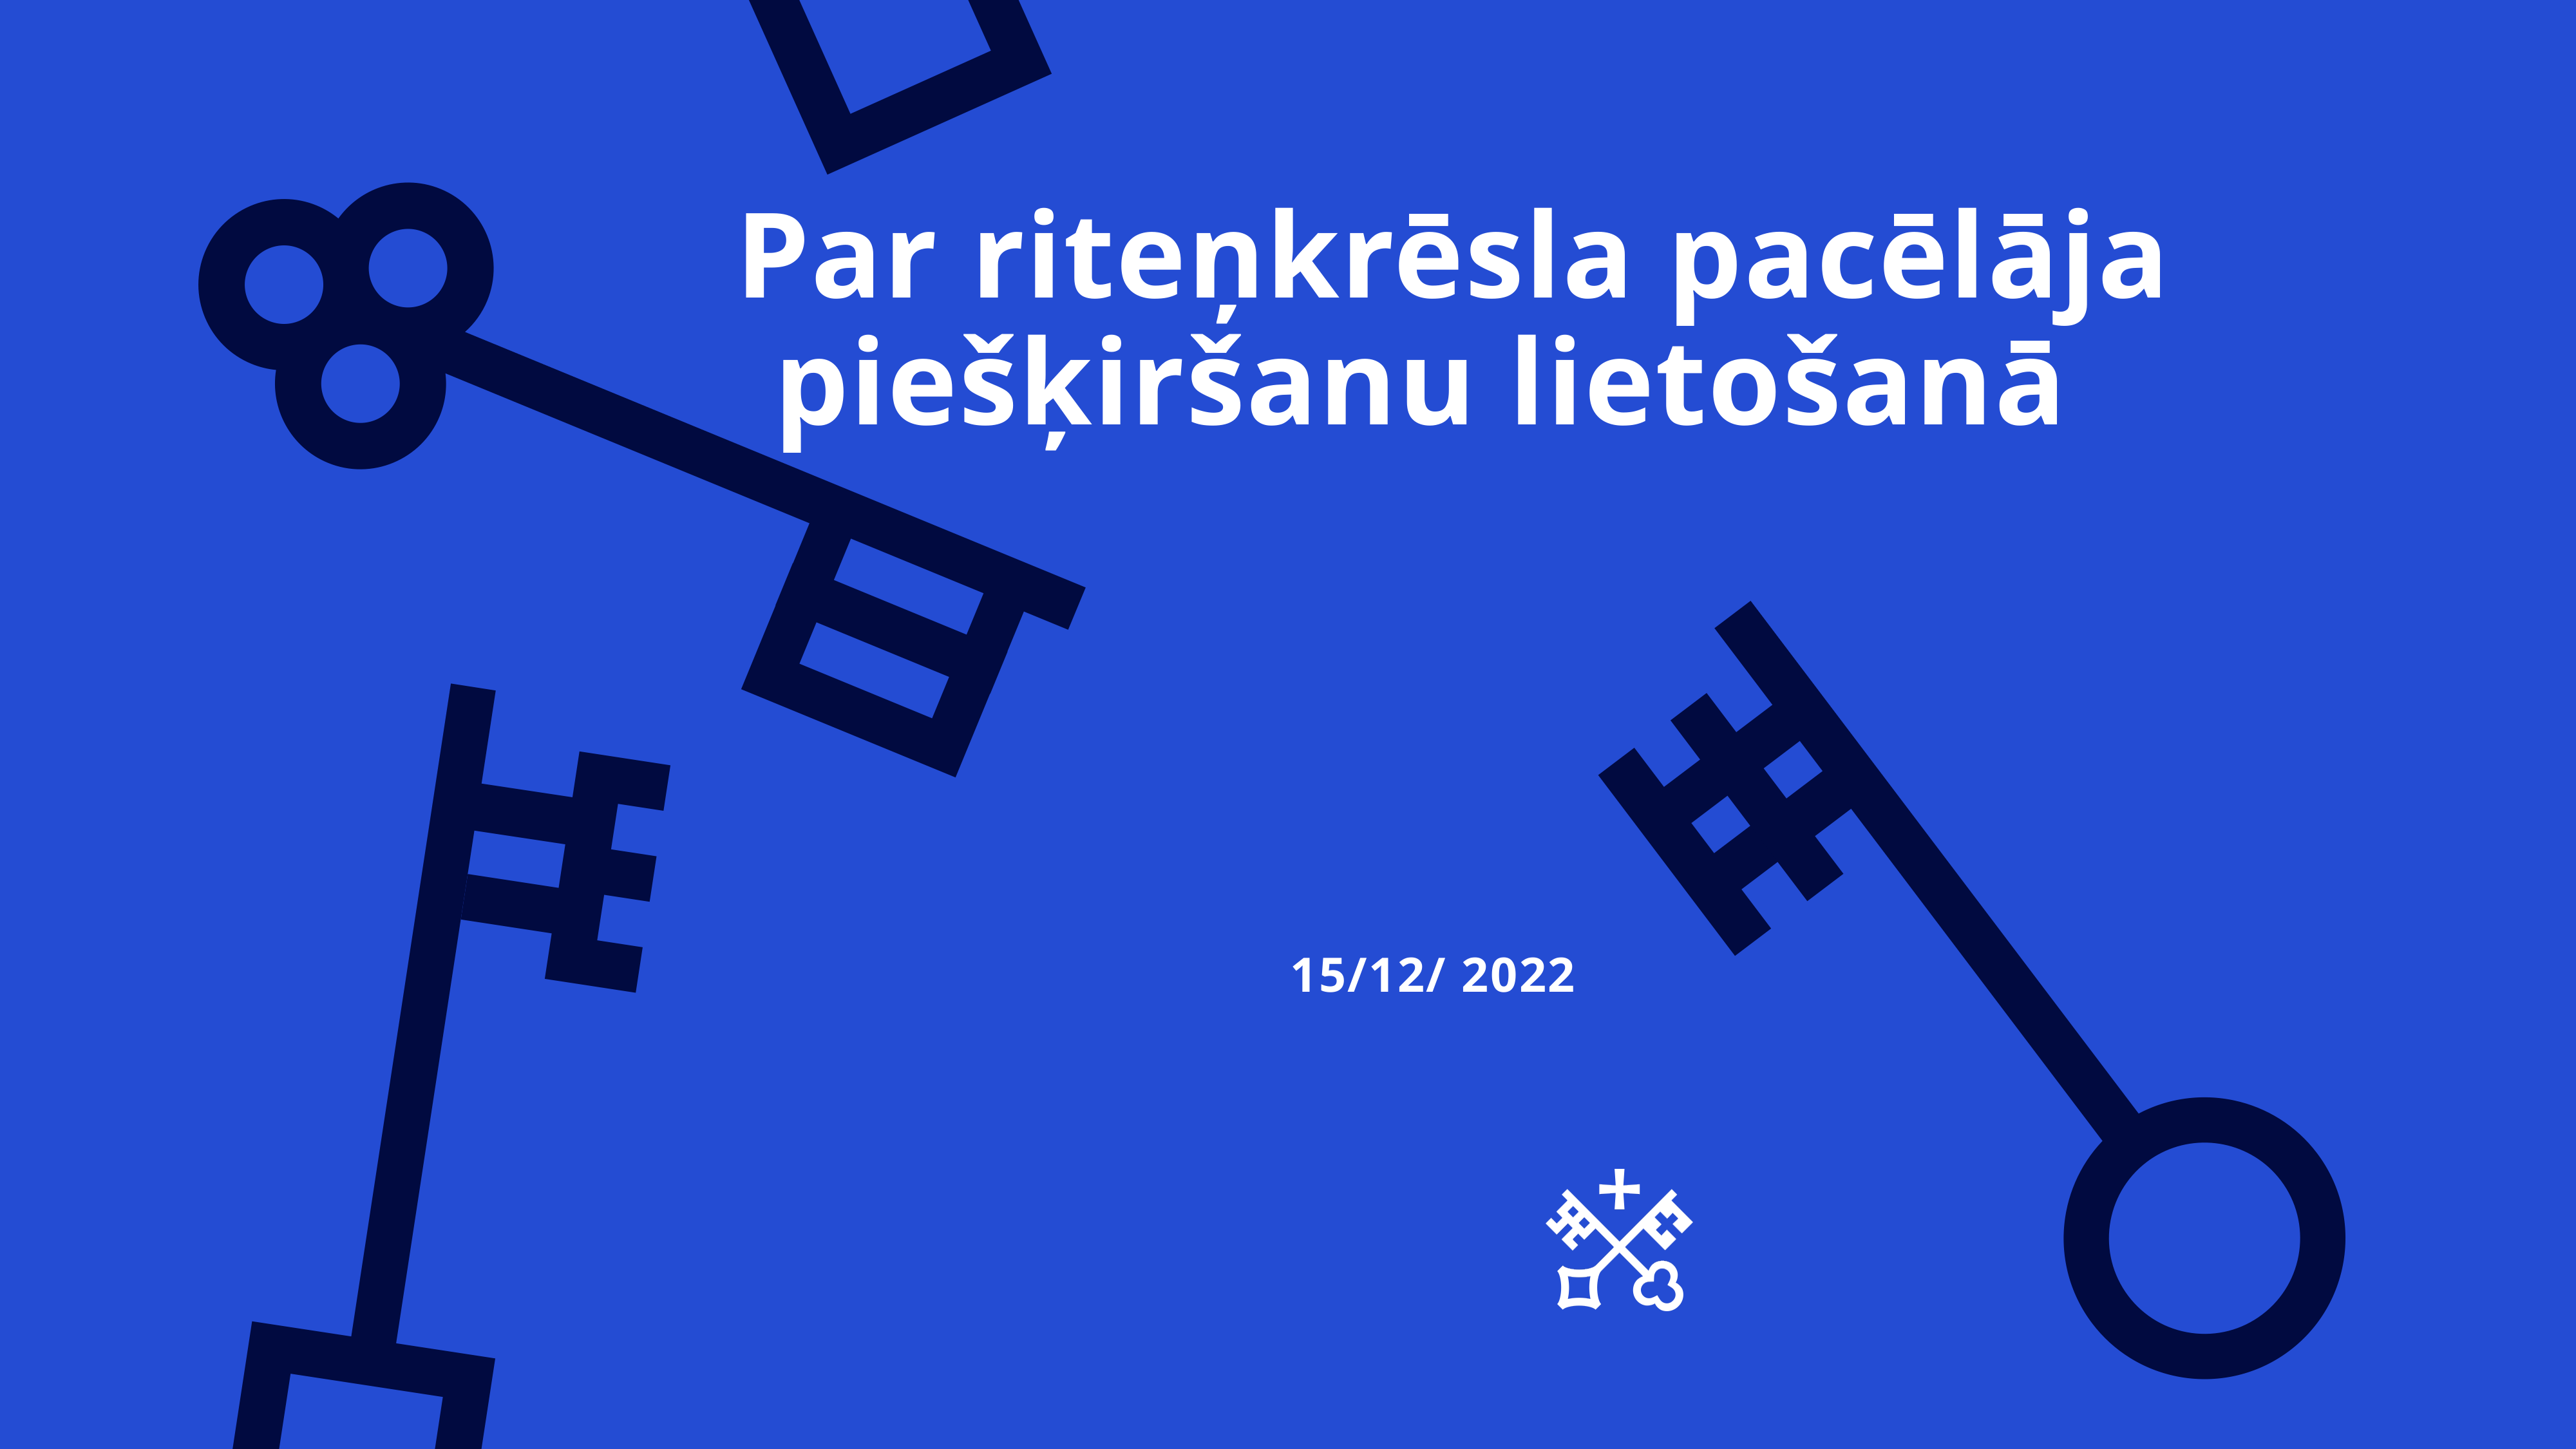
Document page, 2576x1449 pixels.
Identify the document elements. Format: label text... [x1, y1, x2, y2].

picture [0, 0, 2576, 1449]
title Par riteņkrēsla pacēlāja piešķiršanu lietošanā [506, 131, 2403, 692]
list 15/12/ 2022 [861, 875, 2005, 1004]
